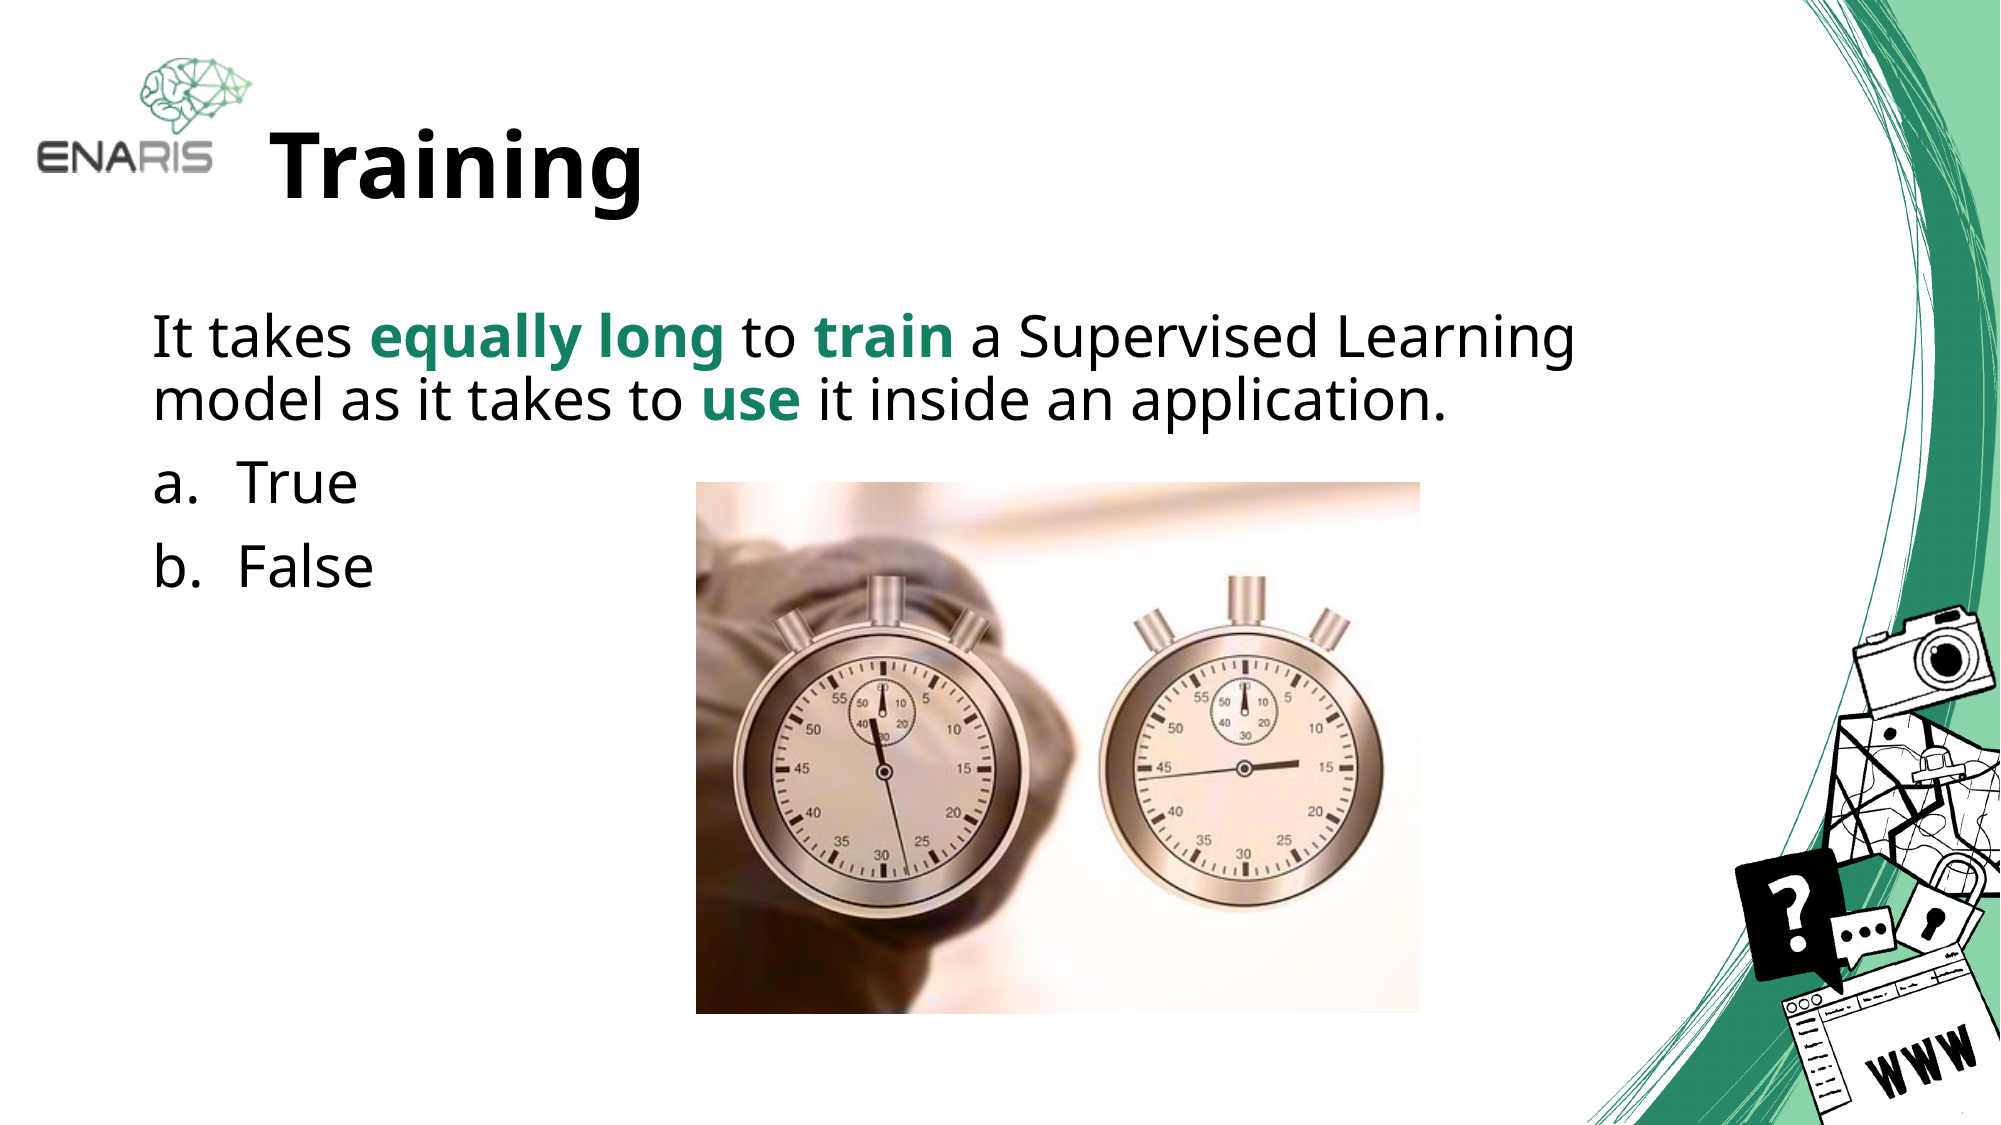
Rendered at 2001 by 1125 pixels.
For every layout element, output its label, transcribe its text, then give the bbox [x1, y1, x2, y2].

picture [408, 0, 2000, 1125]
title Training [253, 59, 1863, 278]
list It takes equally long to train a Supervised Learning model as it takes to use it inside an application. True False [137, 299, 1659, 1014]
picture [37, 58, 254, 173]
